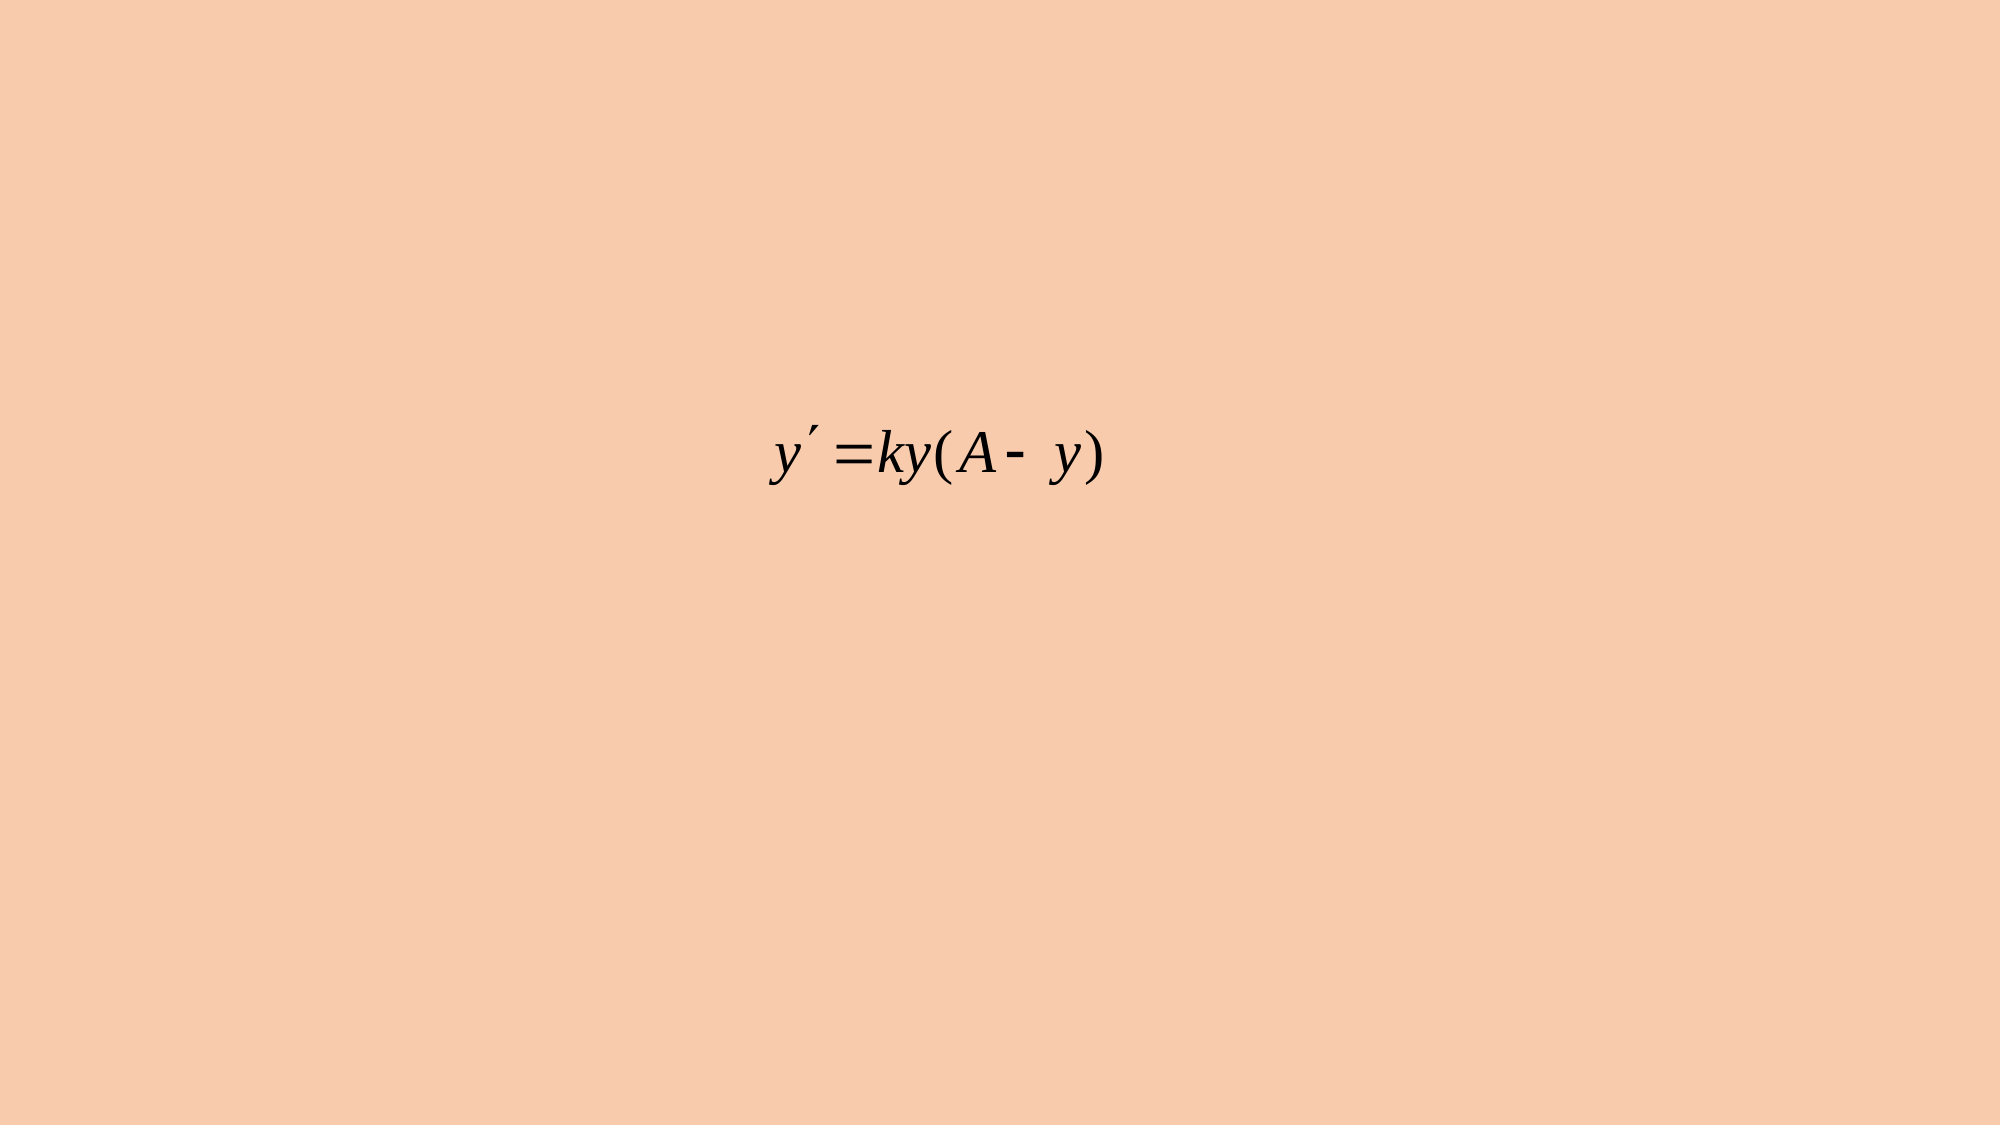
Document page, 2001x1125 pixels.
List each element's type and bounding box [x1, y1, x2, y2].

text_box [759, 416, 1114, 498]
